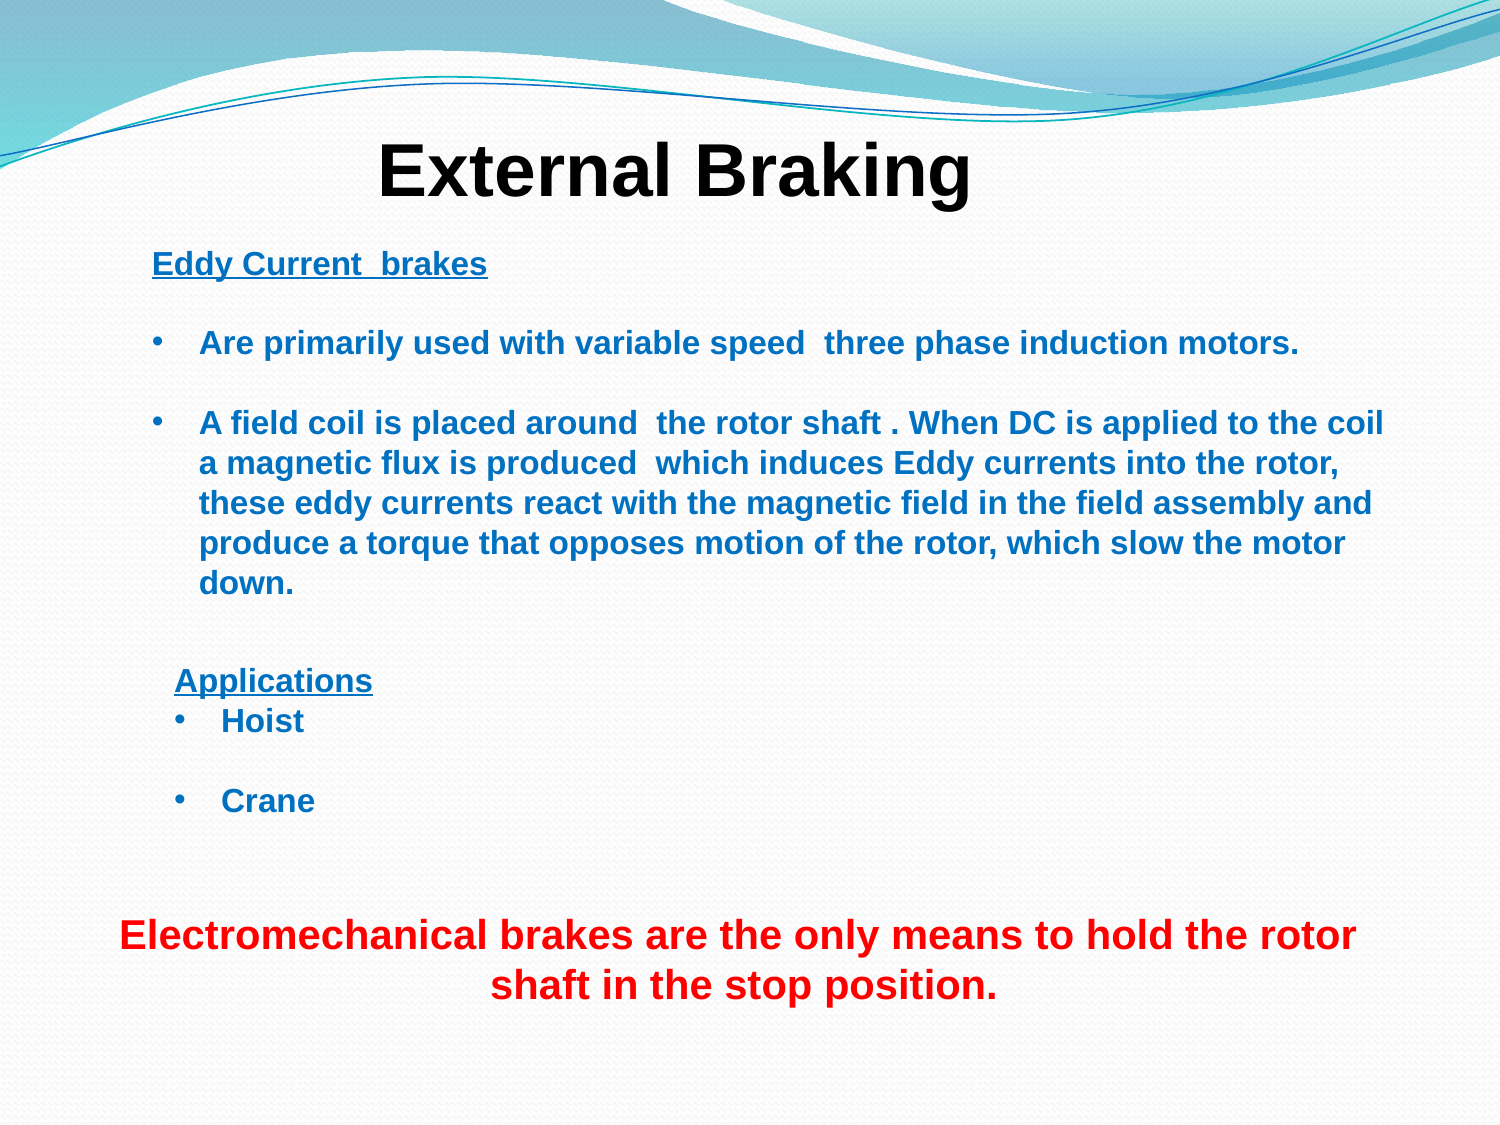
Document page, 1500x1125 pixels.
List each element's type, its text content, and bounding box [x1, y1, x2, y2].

text_box Applications Hoist Crane [159, 651, 886, 827]
text_box Eddy Current brakes Are primarily used with variable speed three phase induction motors. A field coil is placed around the rotor shaft . When DC is applied to the coil a magnetic flux is produced which induces Eddy currents into the rotor, these eddy currents react with the magnetic field in the field assembly and produce a torque that opposes motion of the rotor, which slow the motor down. [137, 234, 1402, 649]
text_box External Braking [363, 114, 989, 219]
text_box Electromechanical brakes are the only means to hold the rotor shaft in the stop position. [104, 900, 1373, 1016]
